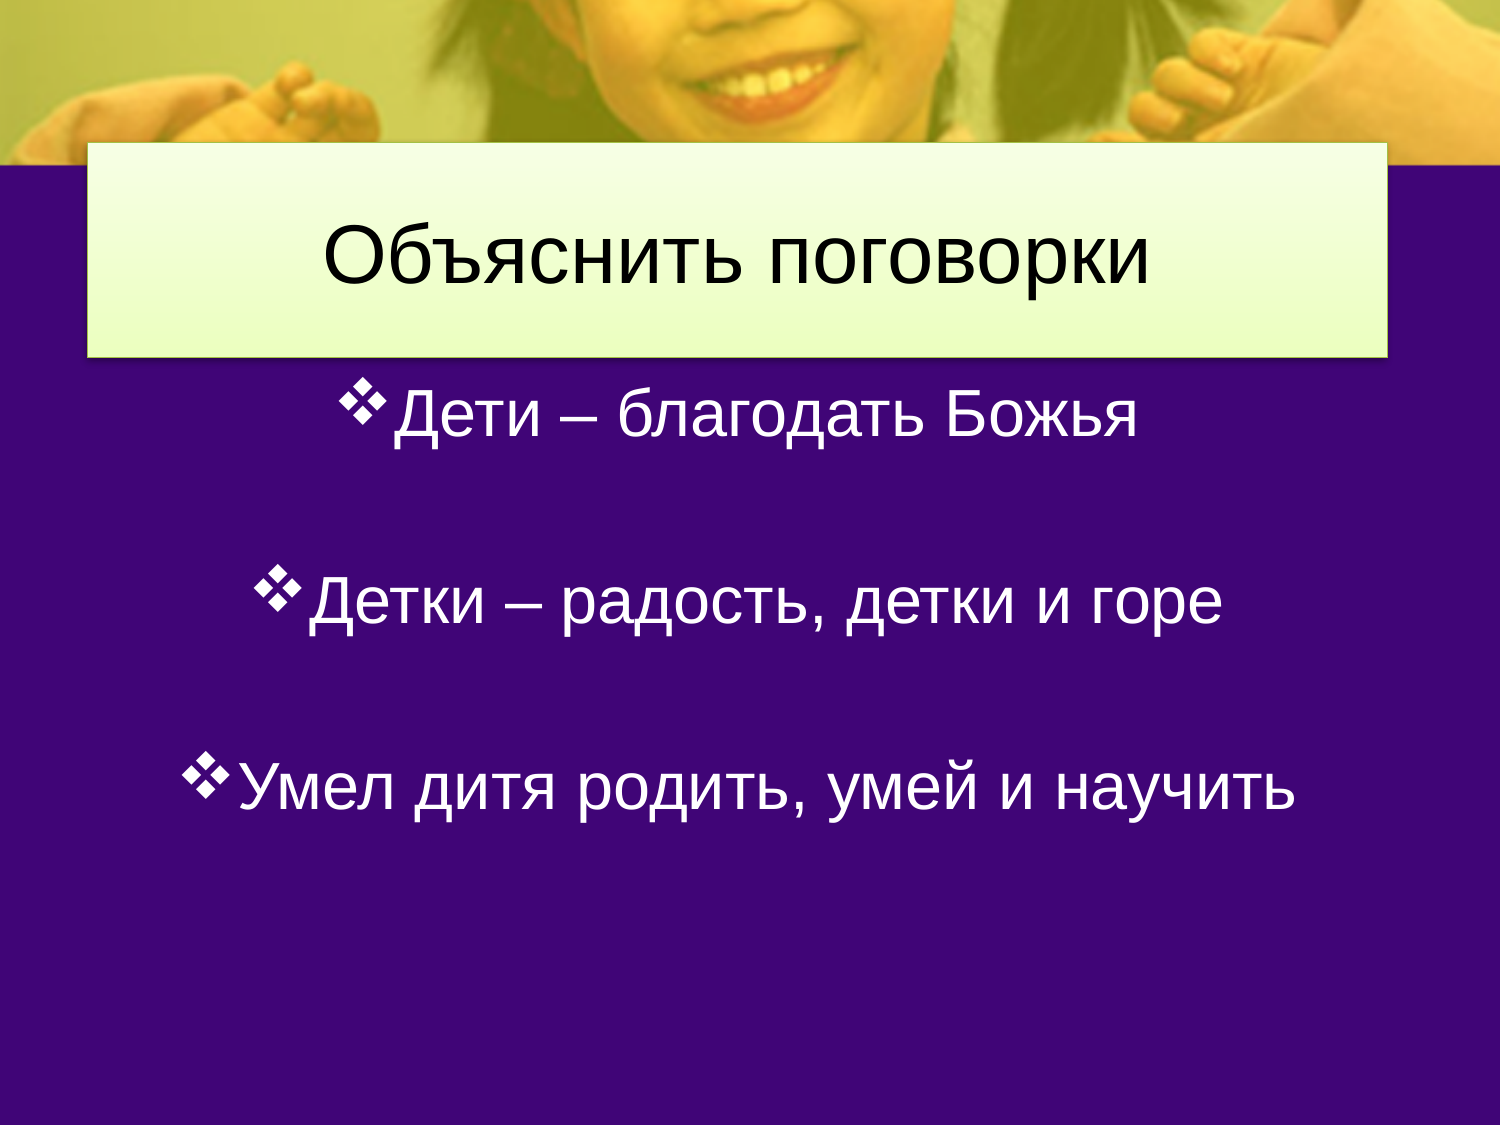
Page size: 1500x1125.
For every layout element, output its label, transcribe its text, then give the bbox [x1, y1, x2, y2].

list Дети – благодать Божья Детки – радость, детки и горе Умел дитя родить, умей и научить [87, 362, 1388, 988]
title Объяснить поговорки [87, 142, 1388, 358]
picture [0, 0, 1500, 1125]
